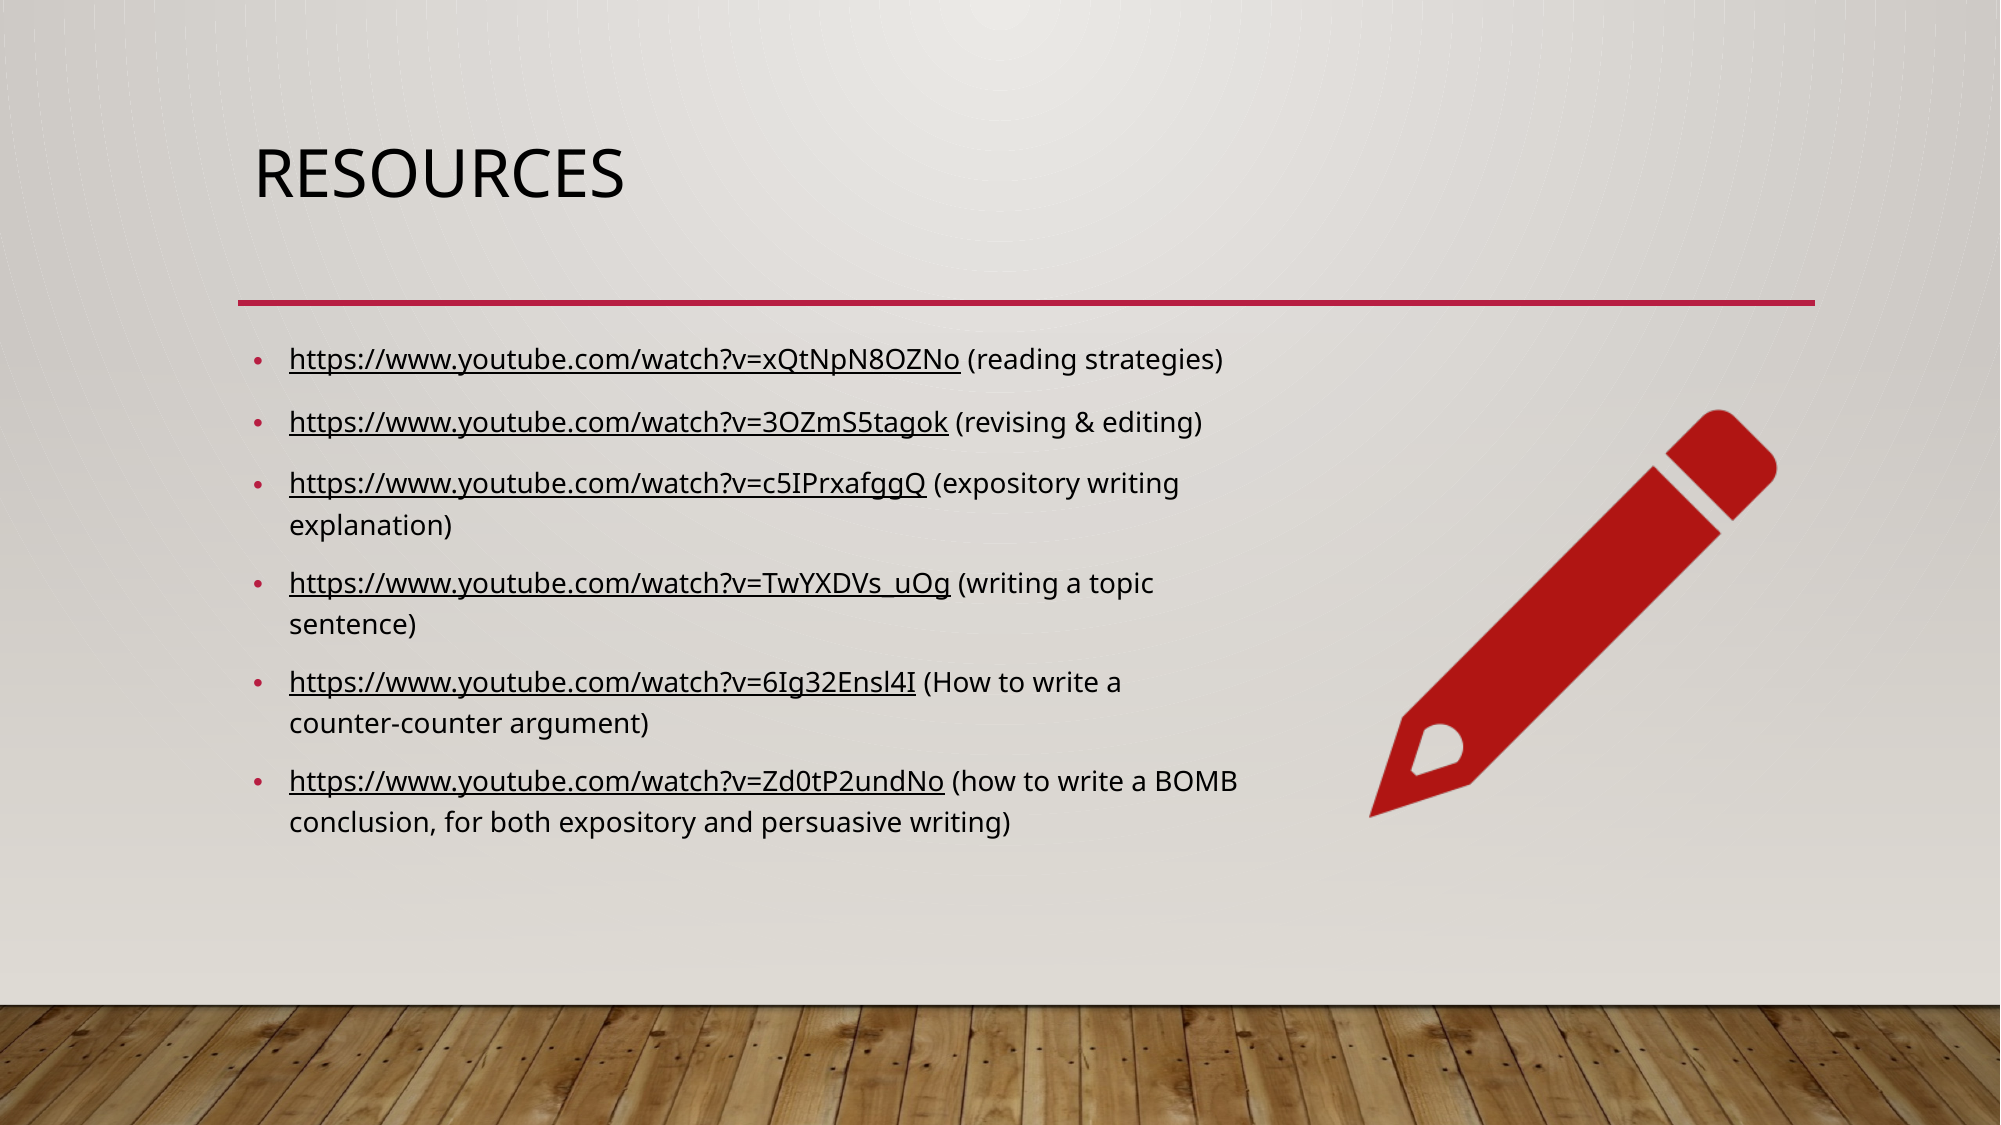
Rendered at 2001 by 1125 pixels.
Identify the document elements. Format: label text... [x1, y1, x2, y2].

title Resources [238, 131, 1814, 305]
picture [1333, 373, 1814, 854]
list https://www.youtube.com/watch?v=xQtNpN8OZNo (reading strategies) https://www.youtube.com/watch?v=3OZmS5tagok (revising & editing) https://www.youtube.com/watch?v=c5IPrxafggQ (expository writing explanation) https://www.youtube.com/watch?v=TwYXDVs_uOg (writing a topic sentence) https://www.youtube.com/watch?v=6Ig32Ensl4I (How to write a counter-counter argument) https://www.youtube.com/watch?v=Zd0tP2undNo (how to write a BOMB conclusion, for both expository and persuasive writing) [238, 330, 1255, 897]
picture [0, 1005, 2000, 1125]
